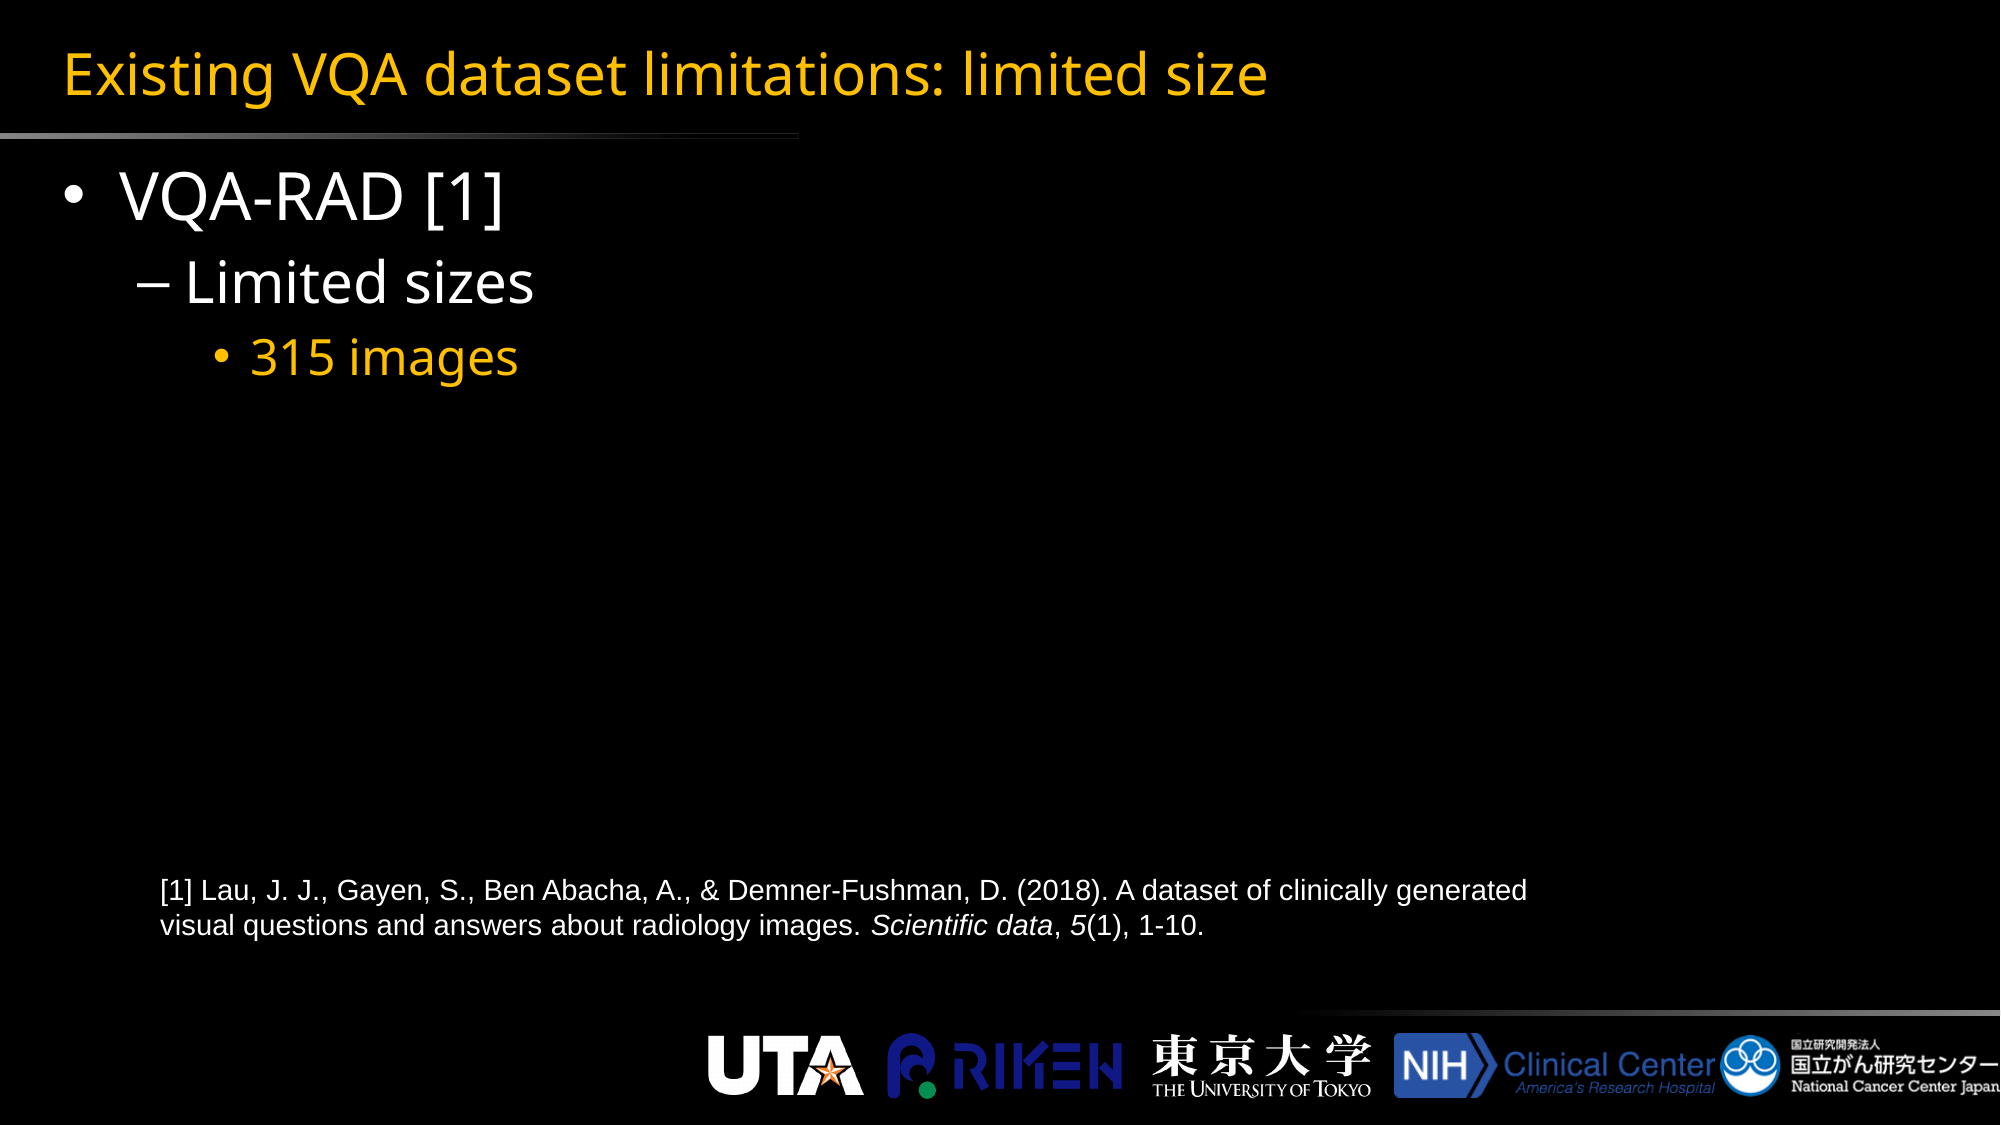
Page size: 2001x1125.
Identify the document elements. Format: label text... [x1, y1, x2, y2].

title Existing VQA dataset limitations: limited size [47, 0, 1942, 167]
picture [1202, 1010, 2001, 1016]
text_box VQA-RAD [1] Limited sizes 315 images [47, 146, 1848, 889]
text_box [1] Lau, J. J., Gayen, S., Ben Abacha, A., & Demner-Fushman, D. (2018). A dataset of clinically generated visual questions and answers about radiology images. Scientific data, 5(1), 1-10. [145, 889, 1614, 949]
picture [0, 134, 47, 138]
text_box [702, 1030, 2000, 1102]
